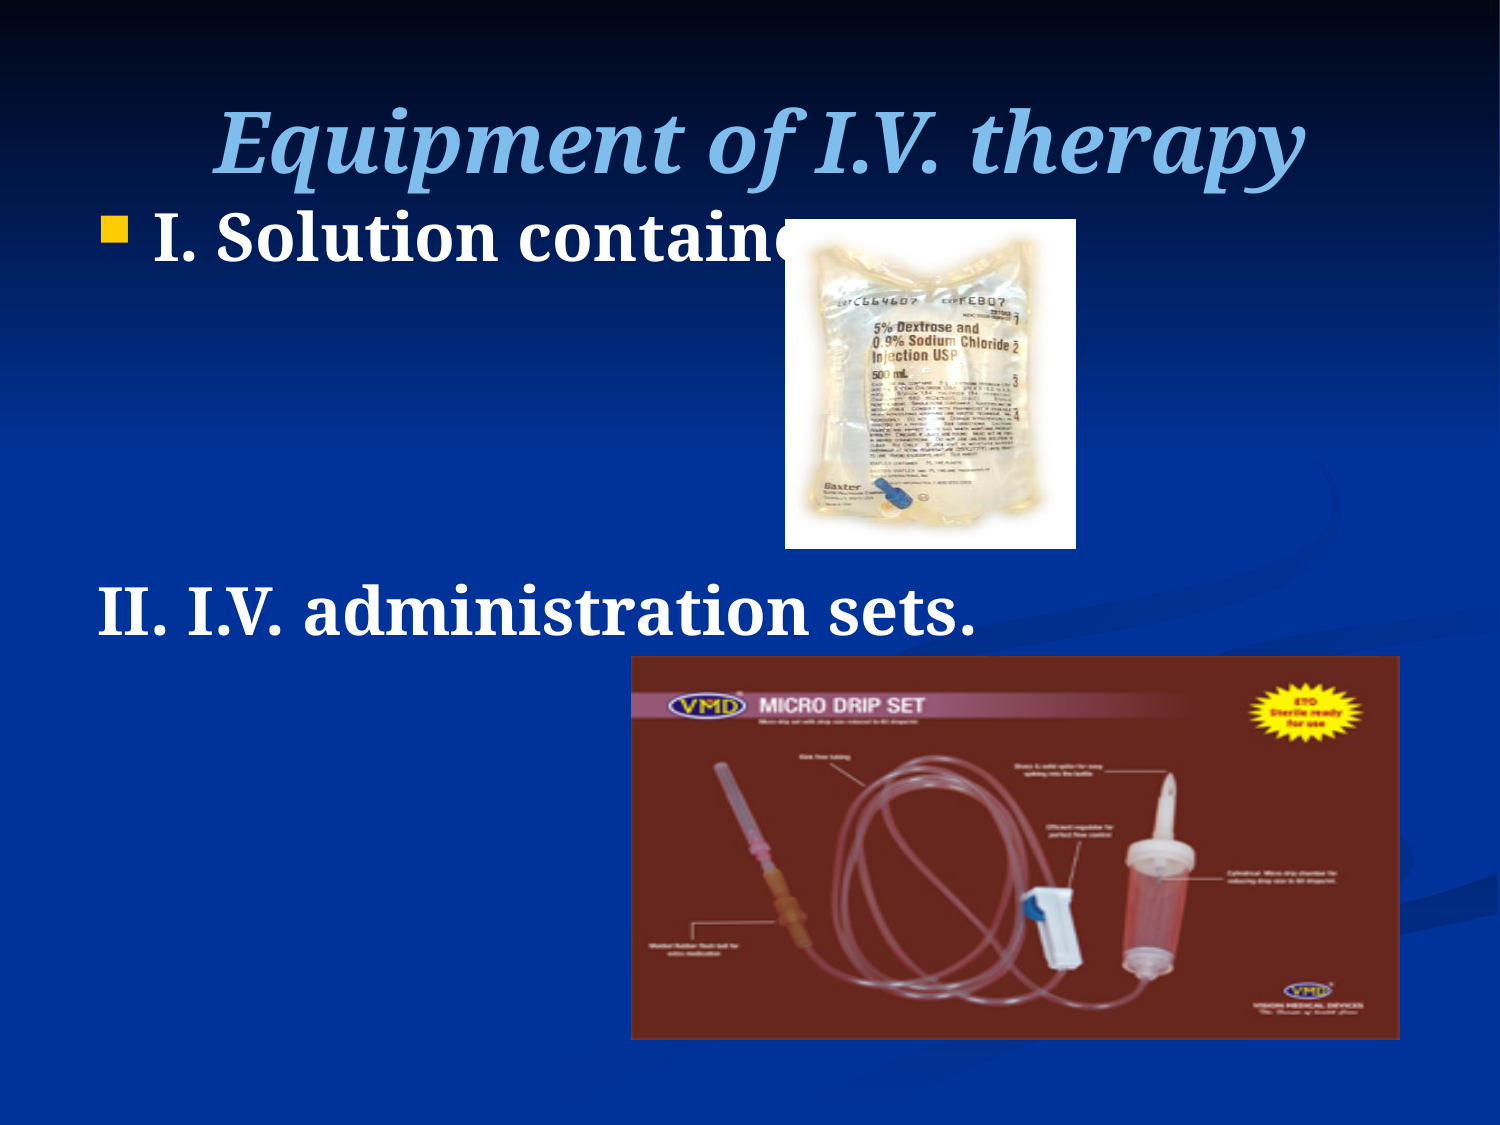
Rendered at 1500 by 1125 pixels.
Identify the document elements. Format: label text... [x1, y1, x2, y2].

picture [631, 656, 1400, 1040]
picture [785, 219, 1077, 549]
list I. Solution containers. II. I.V. administration sets. [82, 187, 1432, 930]
title Equipment of I.V. therapy [75, 45, 1425, 233]
